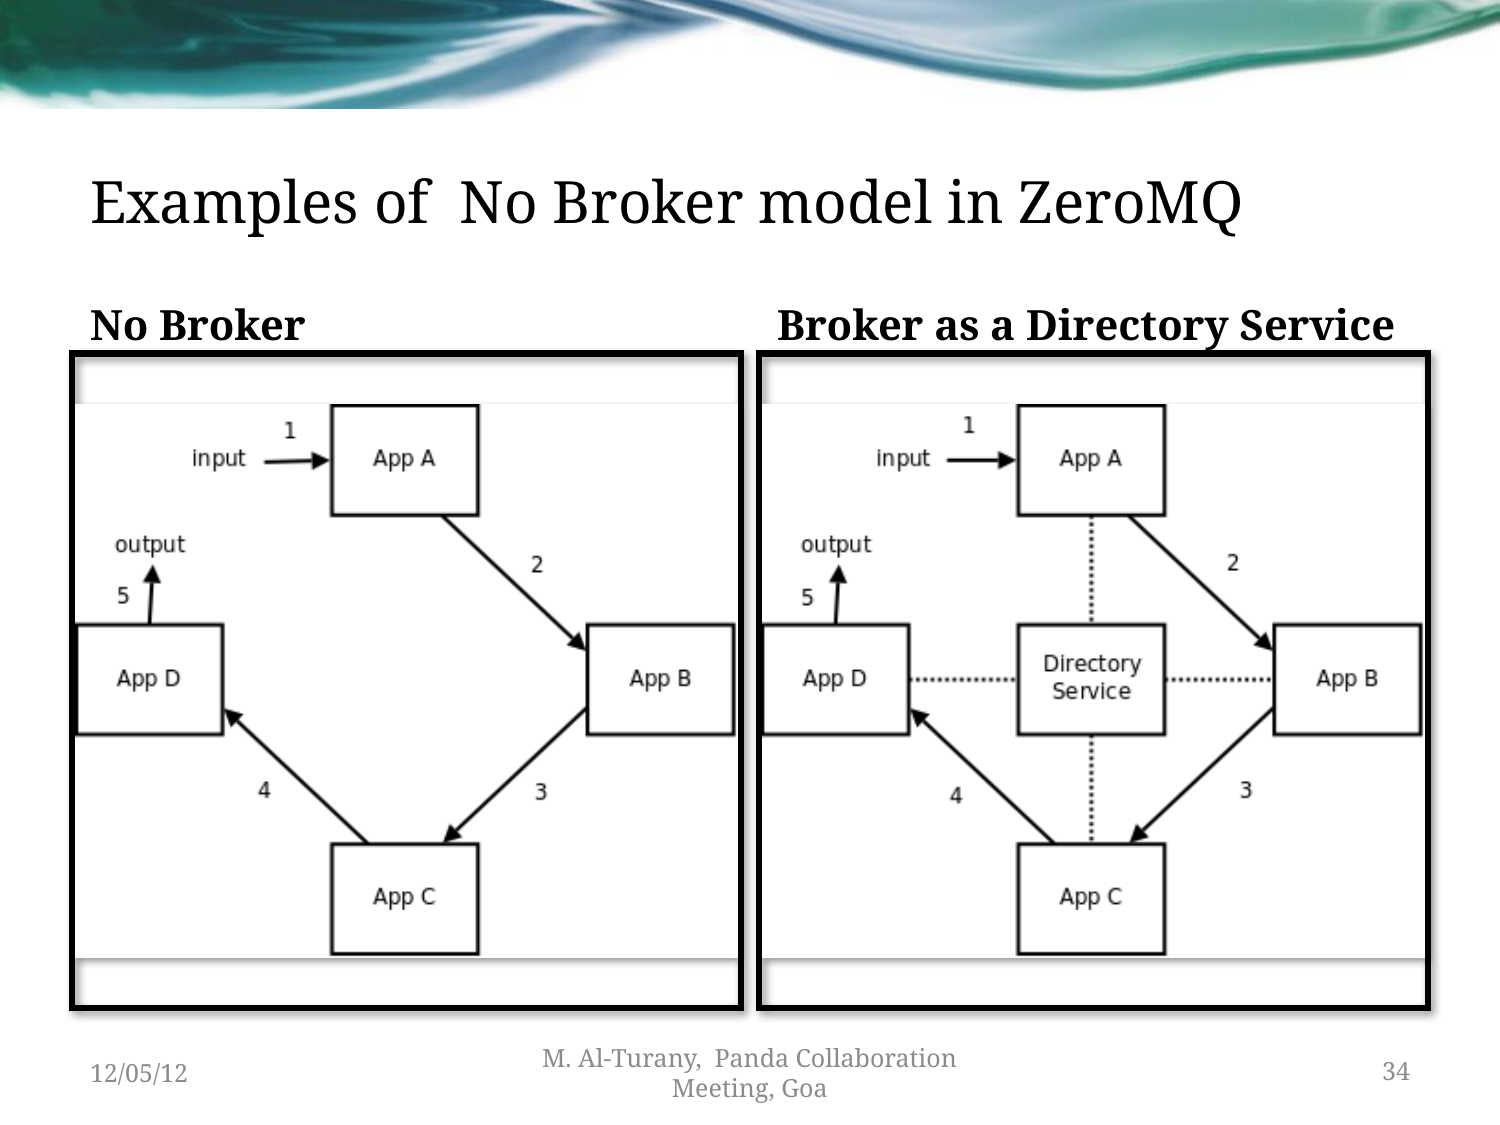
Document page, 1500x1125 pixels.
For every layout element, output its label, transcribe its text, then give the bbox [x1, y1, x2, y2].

list Broker as a Directory Service [761, 251, 1425, 349]
footer M. Al-Turany, Panda Collaboration Meeting, Goa [512, 1042, 988, 1103]
slide_number 34 [1074, 1042, 1425, 1103]
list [761, 356, 1426, 1006]
list No Broker [75, 251, 738, 349]
picture [0, 0, 1500, 109]
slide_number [75, 1042, 425, 1103]
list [74, 356, 738, 1006]
title Examples of No Broker model in ZeroMQ [75, 149, 1425, 250]
